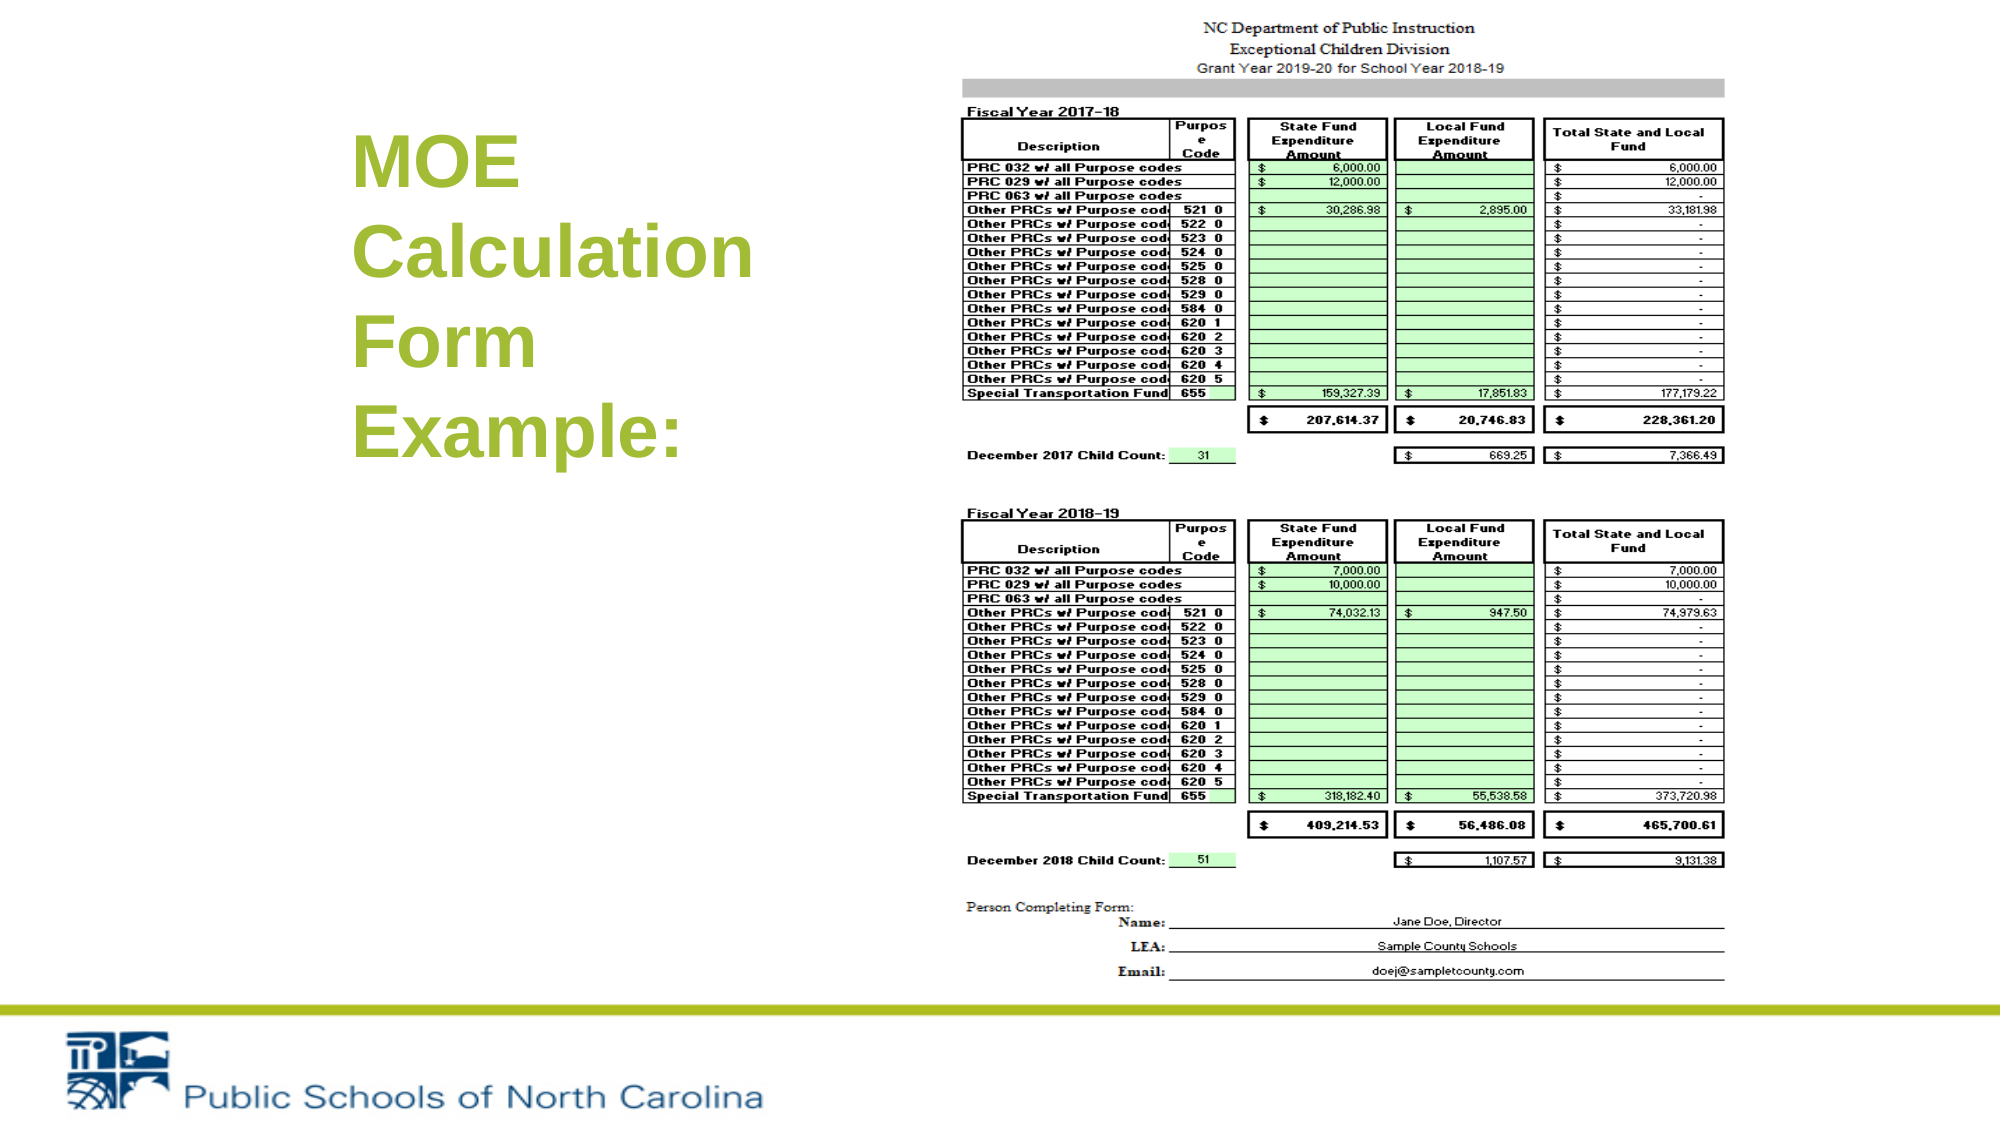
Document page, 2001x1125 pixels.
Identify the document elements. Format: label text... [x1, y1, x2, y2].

title MOE Calculation Form Example: [336, 140, 879, 445]
picture [0, 0, 2000, 1125]
